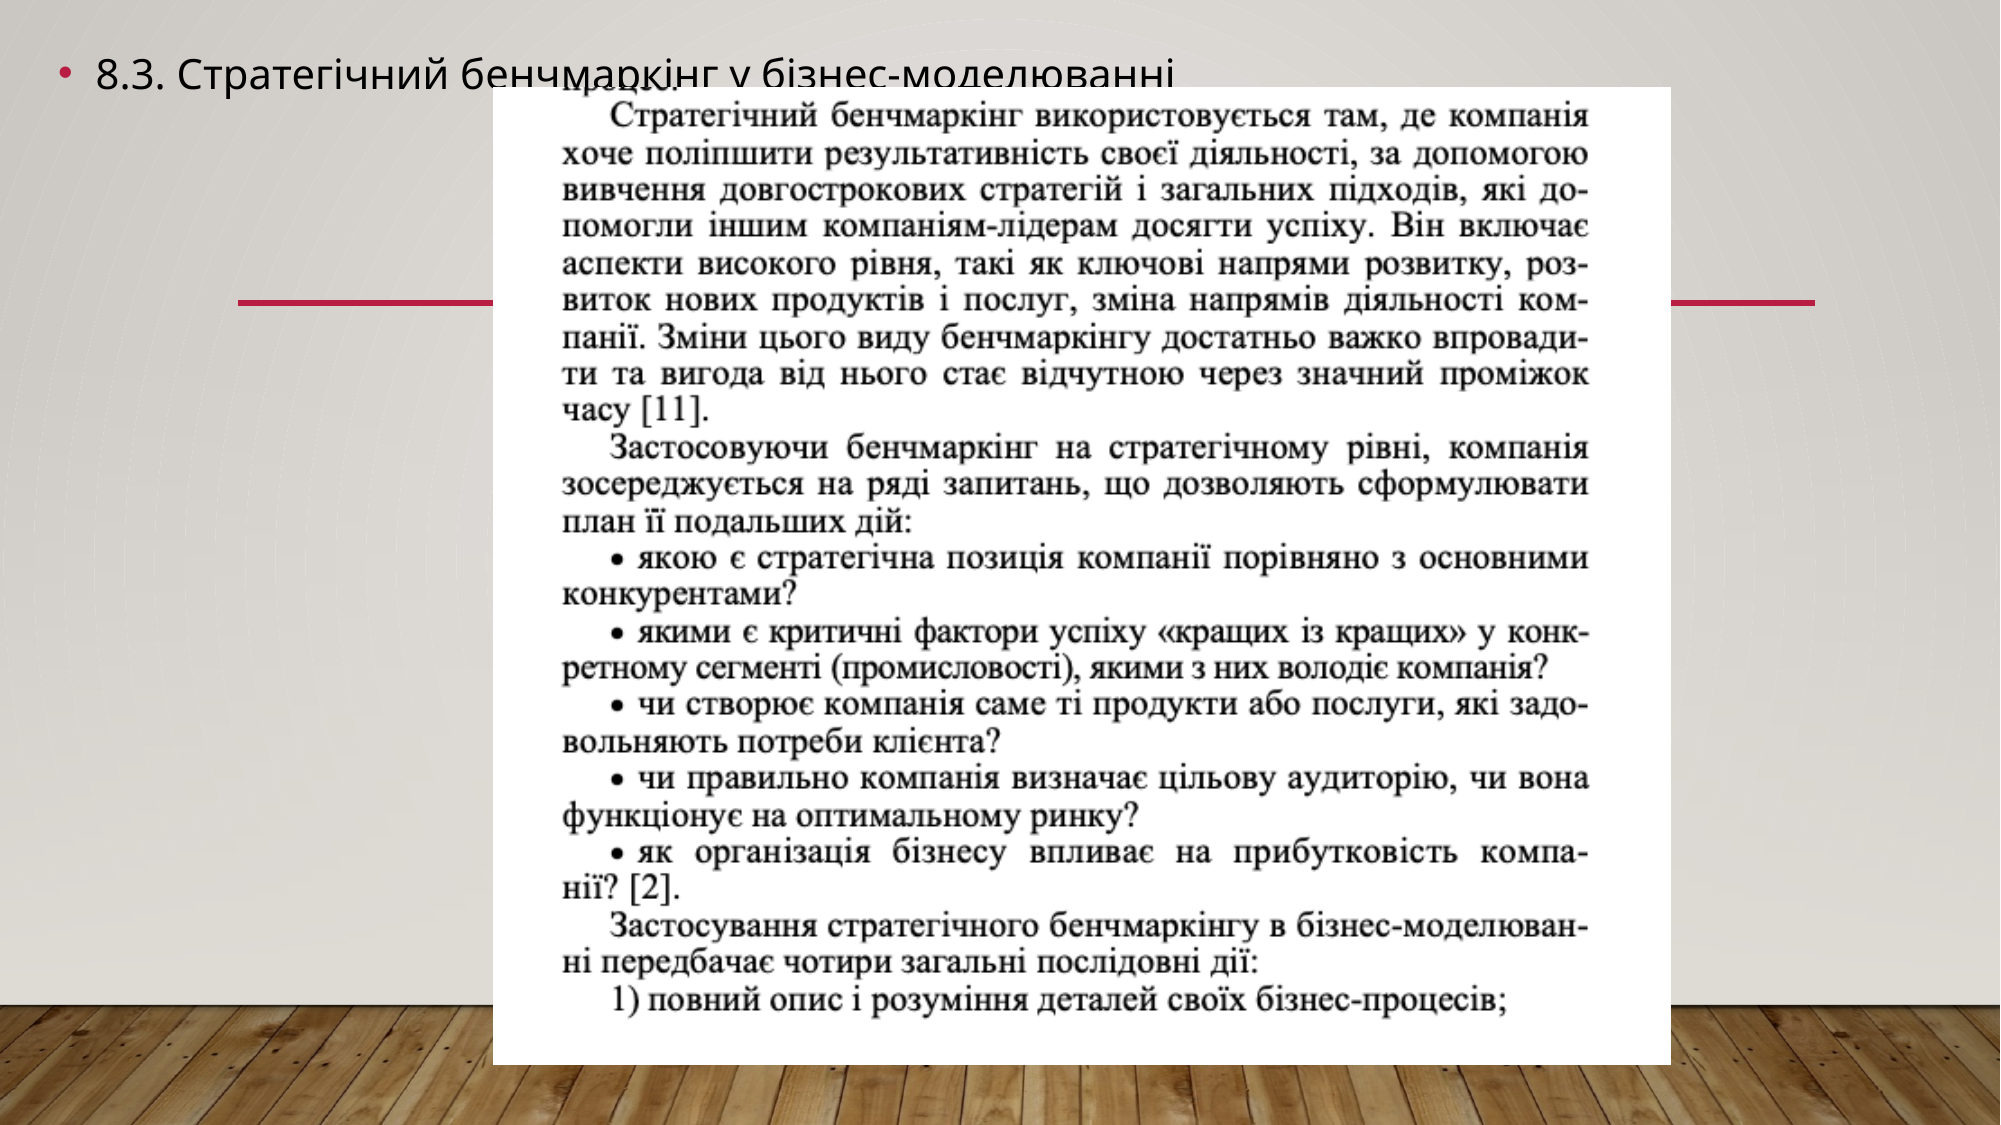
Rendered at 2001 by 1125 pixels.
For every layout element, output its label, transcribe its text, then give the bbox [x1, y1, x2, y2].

picture [0, 87, 2000, 1125]
list 8.3. Стратегічний бенчмаркінг у бізнес-моделюванні [43, 29, 1915, 919]
